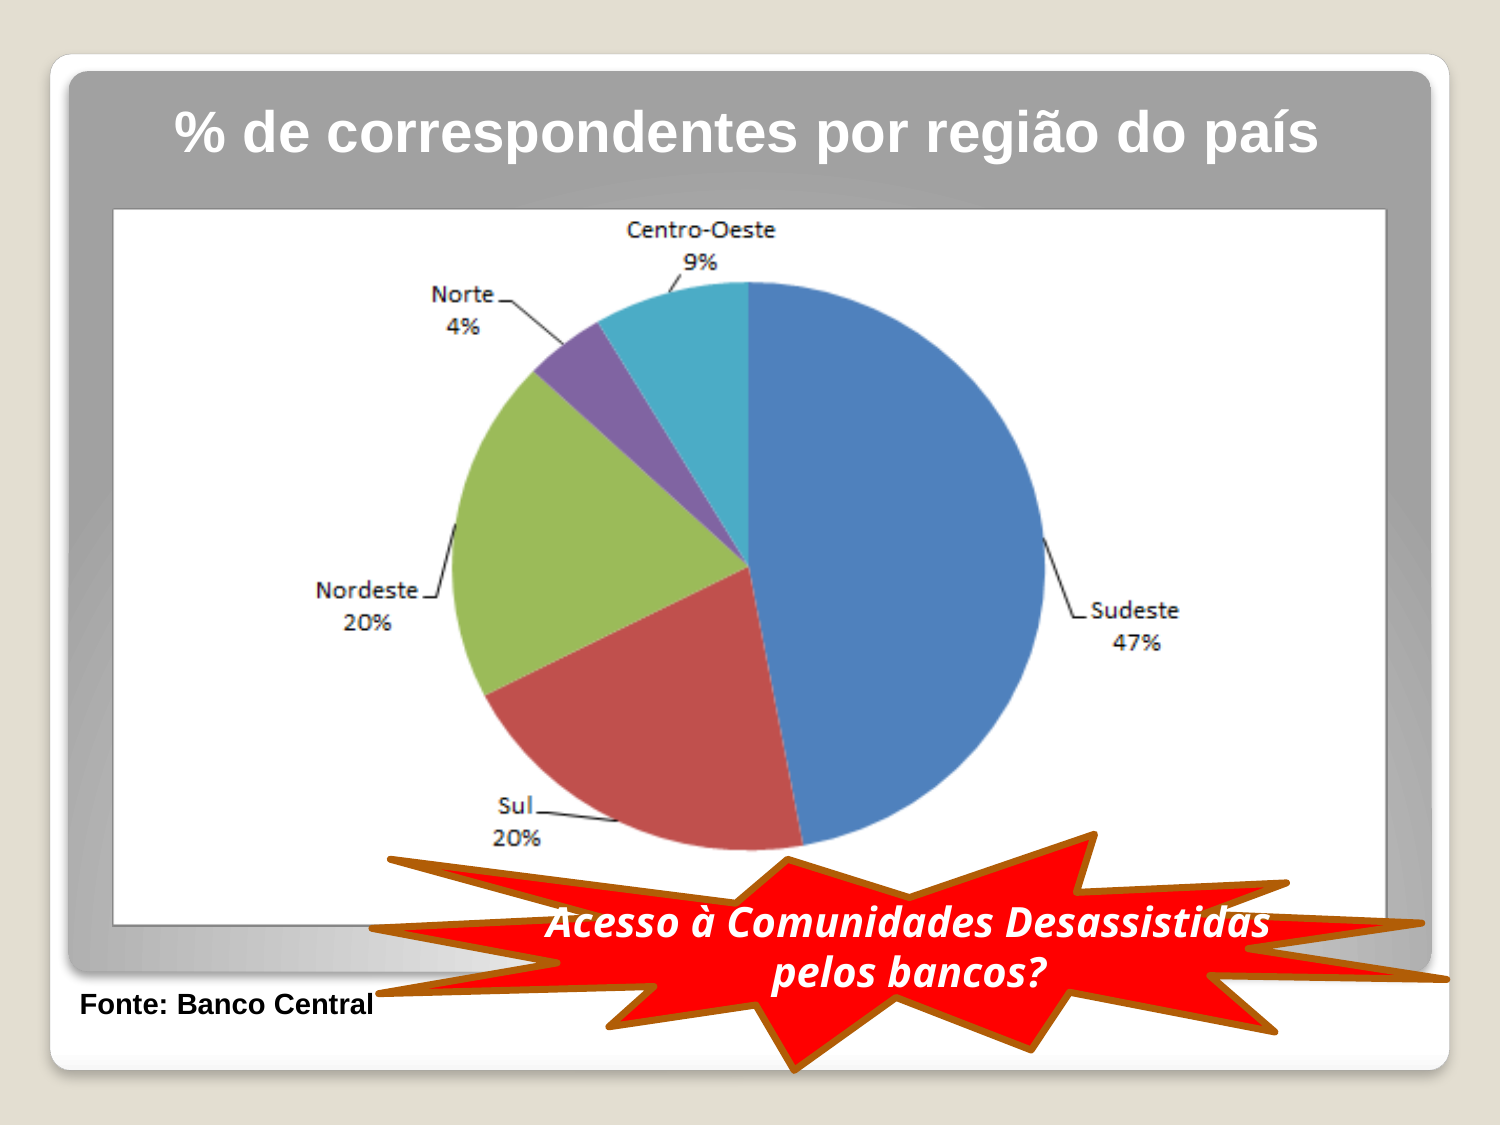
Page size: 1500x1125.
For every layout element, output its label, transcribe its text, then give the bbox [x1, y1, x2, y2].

picture [111, 207, 1389, 928]
text_box % de correspondentes por região do país [84, 86, 1412, 172]
text_box [1111, 1004, 1279, 1036]
text_box [375, 973, 477, 998]
text_box Fonte: Banco Central [625, 1017, 703, 1029]
text_box [903, 1004, 1066, 1054]
text_box Acesso à Comunidades Desassistidas pelos bancos? [477, 940, 1341, 1004]
text_box [1392, 918, 1426, 932]
text_box [605, 1004, 893, 1074]
text_box [1341, 959, 1451, 983]
text_box [415, 940, 477, 952]
text_box Fonte: Banco Central [64, 978, 628, 1029]
